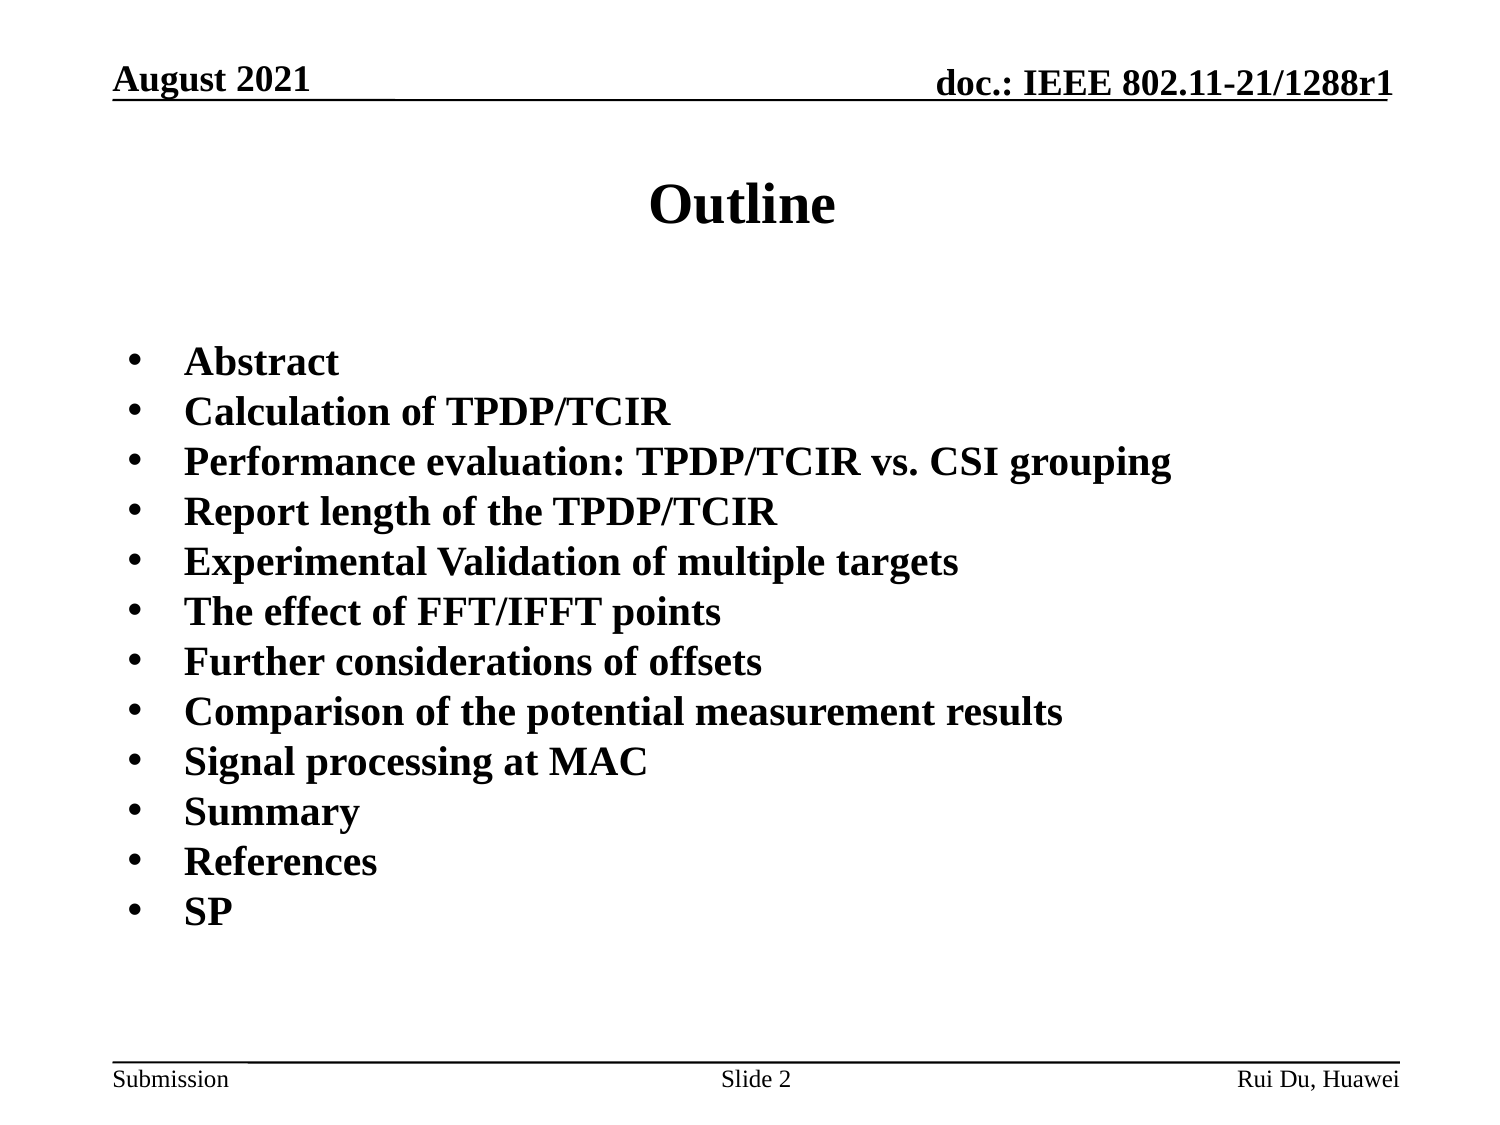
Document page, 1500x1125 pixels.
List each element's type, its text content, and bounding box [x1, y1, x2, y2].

title Outline [112, 112, 1388, 288]
list Abstract Calculation of TPDP/TCIR Performance evaluation: TPDP/TCIR vs. CSI grouping Report length of the TPDP/TCIR Experimental Validation of multiple targets The effect of FFT/IFFT points Further considerations of offsets Comparison of the potential measurement results Signal processing at MAC Summary References SP [112, 326, 1388, 1000]
slide_number Slide 2 [712, 1061, 800, 1123]
